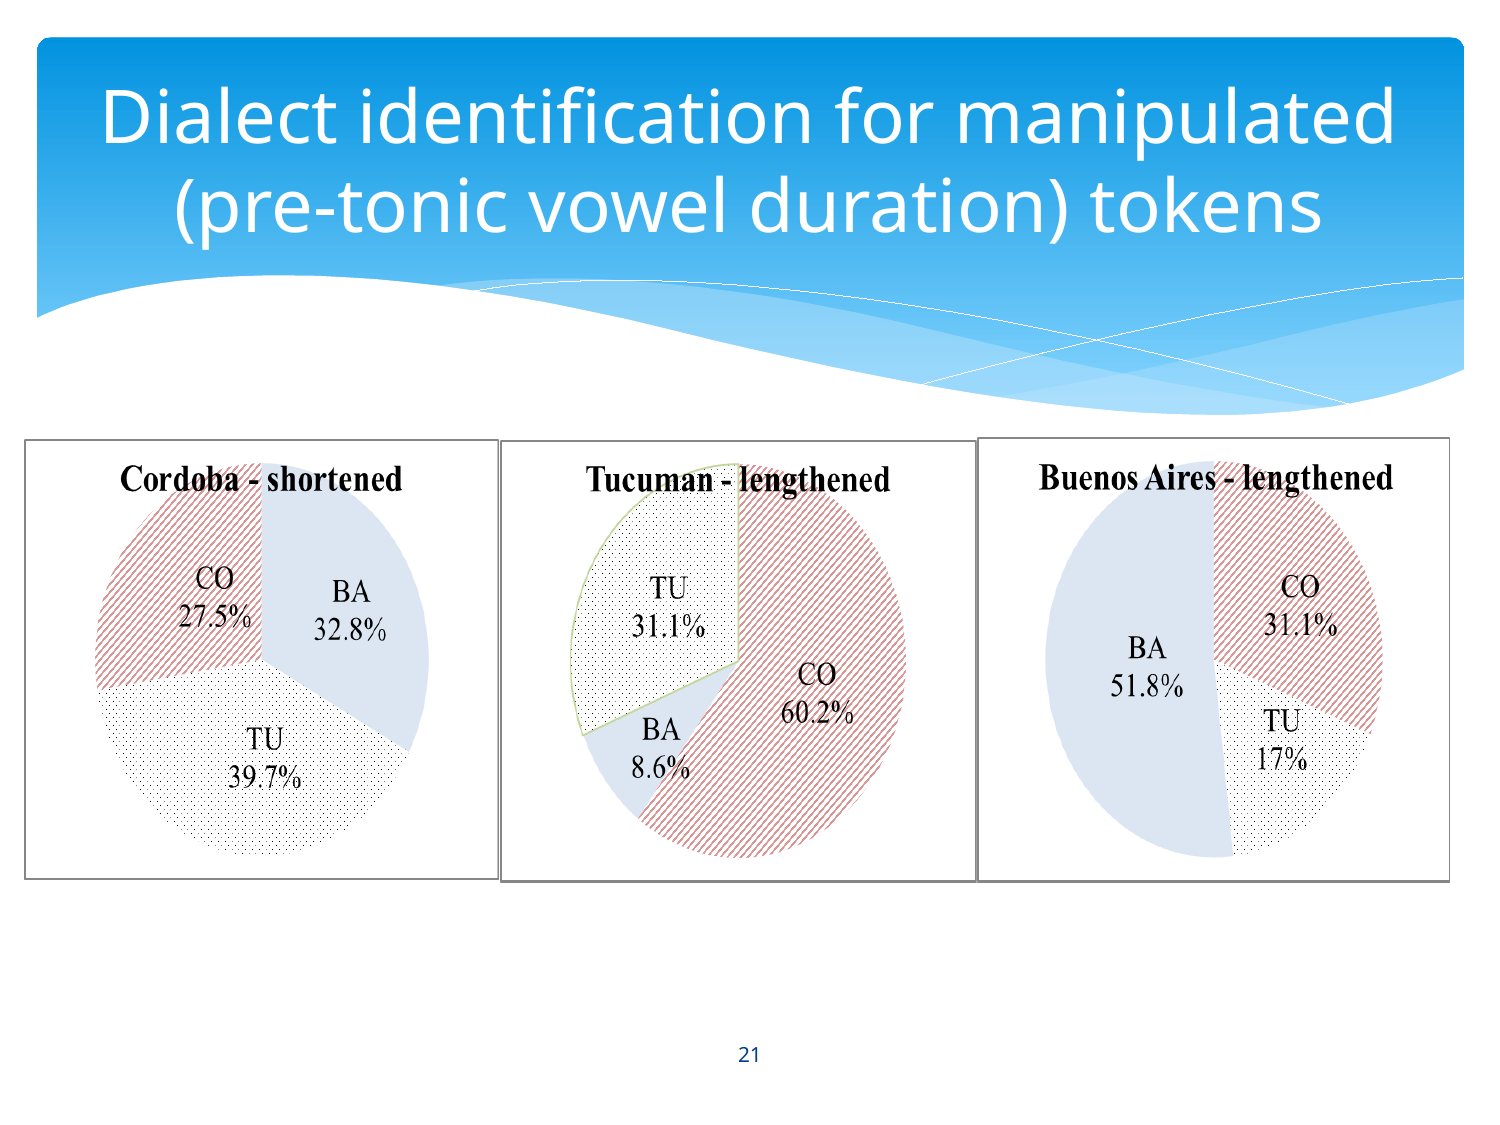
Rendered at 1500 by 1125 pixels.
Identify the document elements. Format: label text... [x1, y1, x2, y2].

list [24, 437, 1451, 884]
title Dialect identification for manipulated (pre-tonic vowel duration) tokens [75, 55, 1425, 261]
slide_number 21 [654, 1025, 846, 1086]
